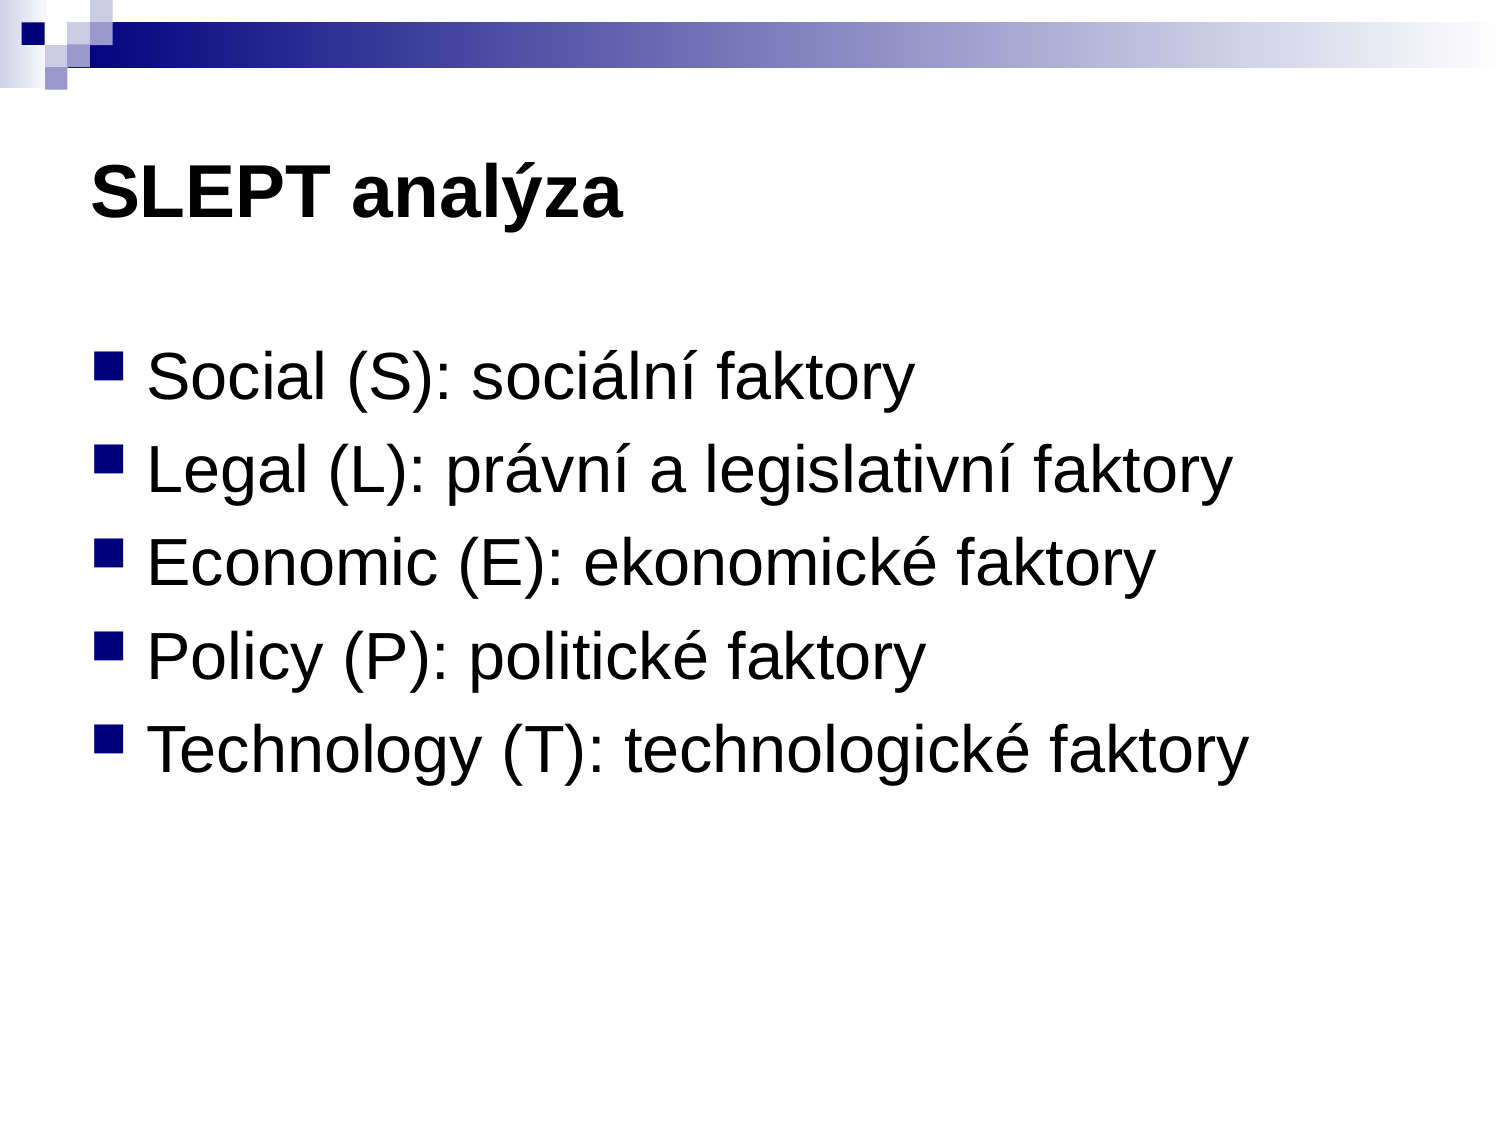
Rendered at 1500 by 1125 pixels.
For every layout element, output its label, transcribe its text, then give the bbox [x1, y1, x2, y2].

title SLEPT analýza [74, 74, 1426, 301]
list Social (S): sociální faktory Legal (L): právní a legislativní faktory Economic (E): ekonomické faktory Policy (P): politické faktory Technology (T): technologické faktory [74, 324, 1426, 963]
